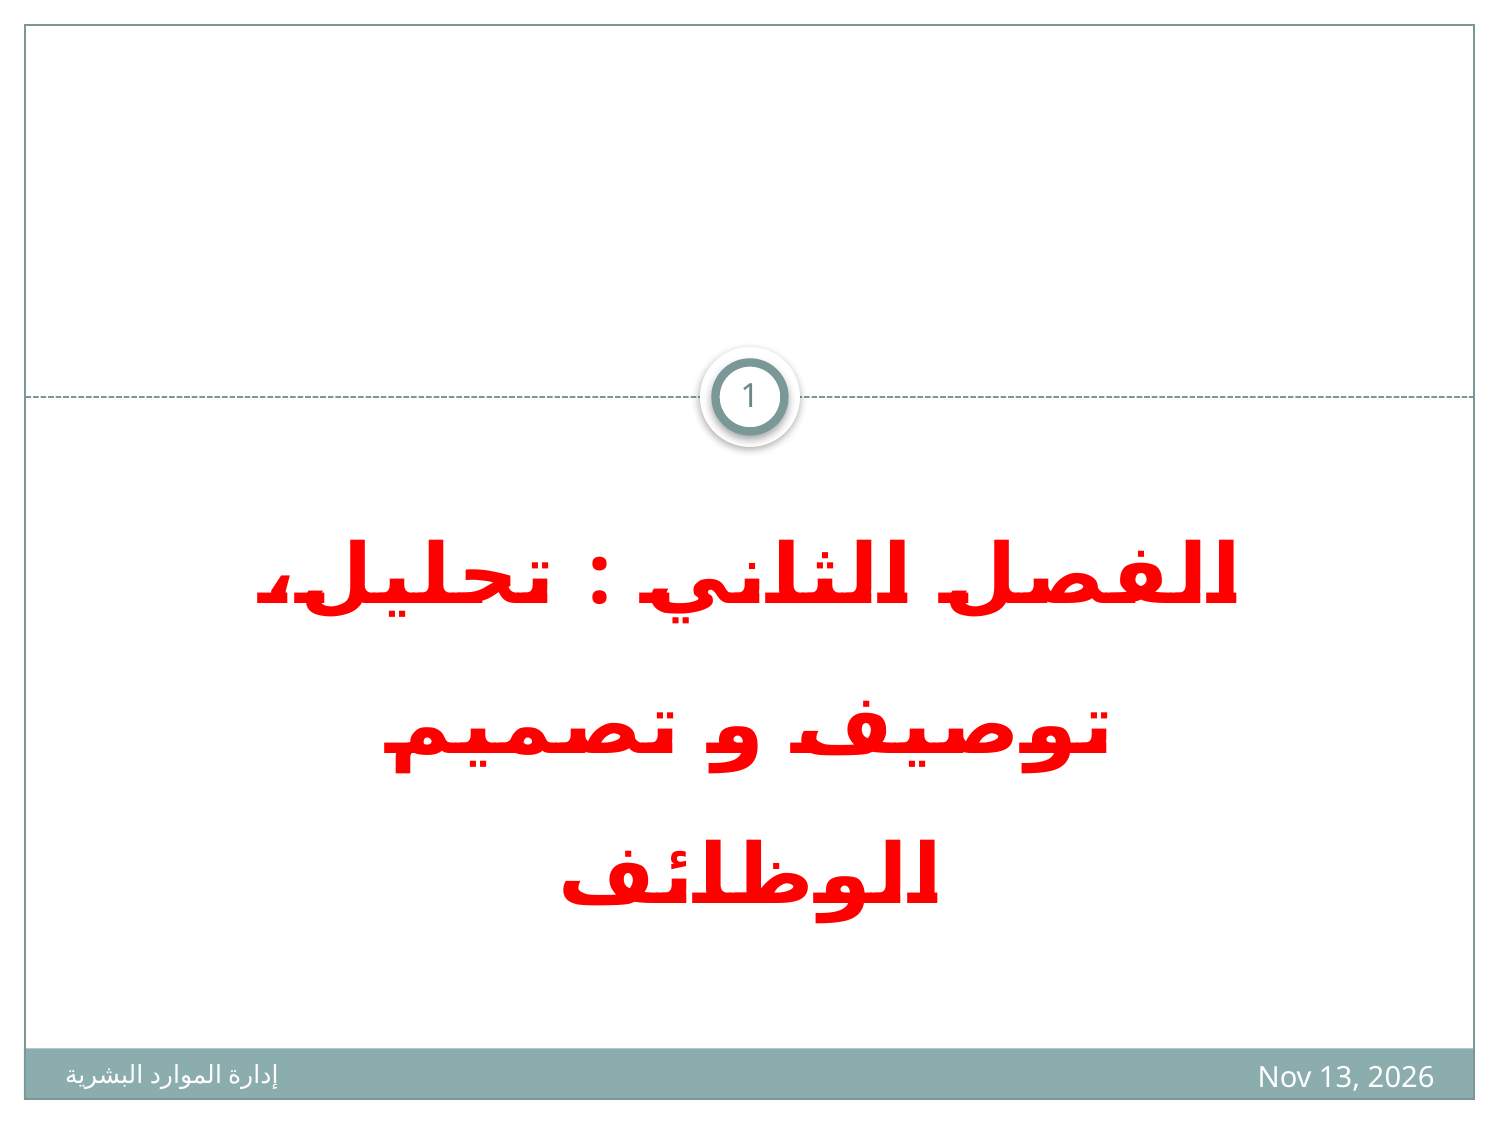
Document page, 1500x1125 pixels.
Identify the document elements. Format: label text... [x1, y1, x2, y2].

slide_number 5 صفر 1436 [950, 1050, 1450, 1111]
slide_number 1 [712, 360, 788, 434]
subtitle الفصل الثاني : تحليل، توصيف و تصميم الوظائف [225, 462, 1275, 750]
footer إدارة الموارد البشرية [50, 1051, 638, 1112]
